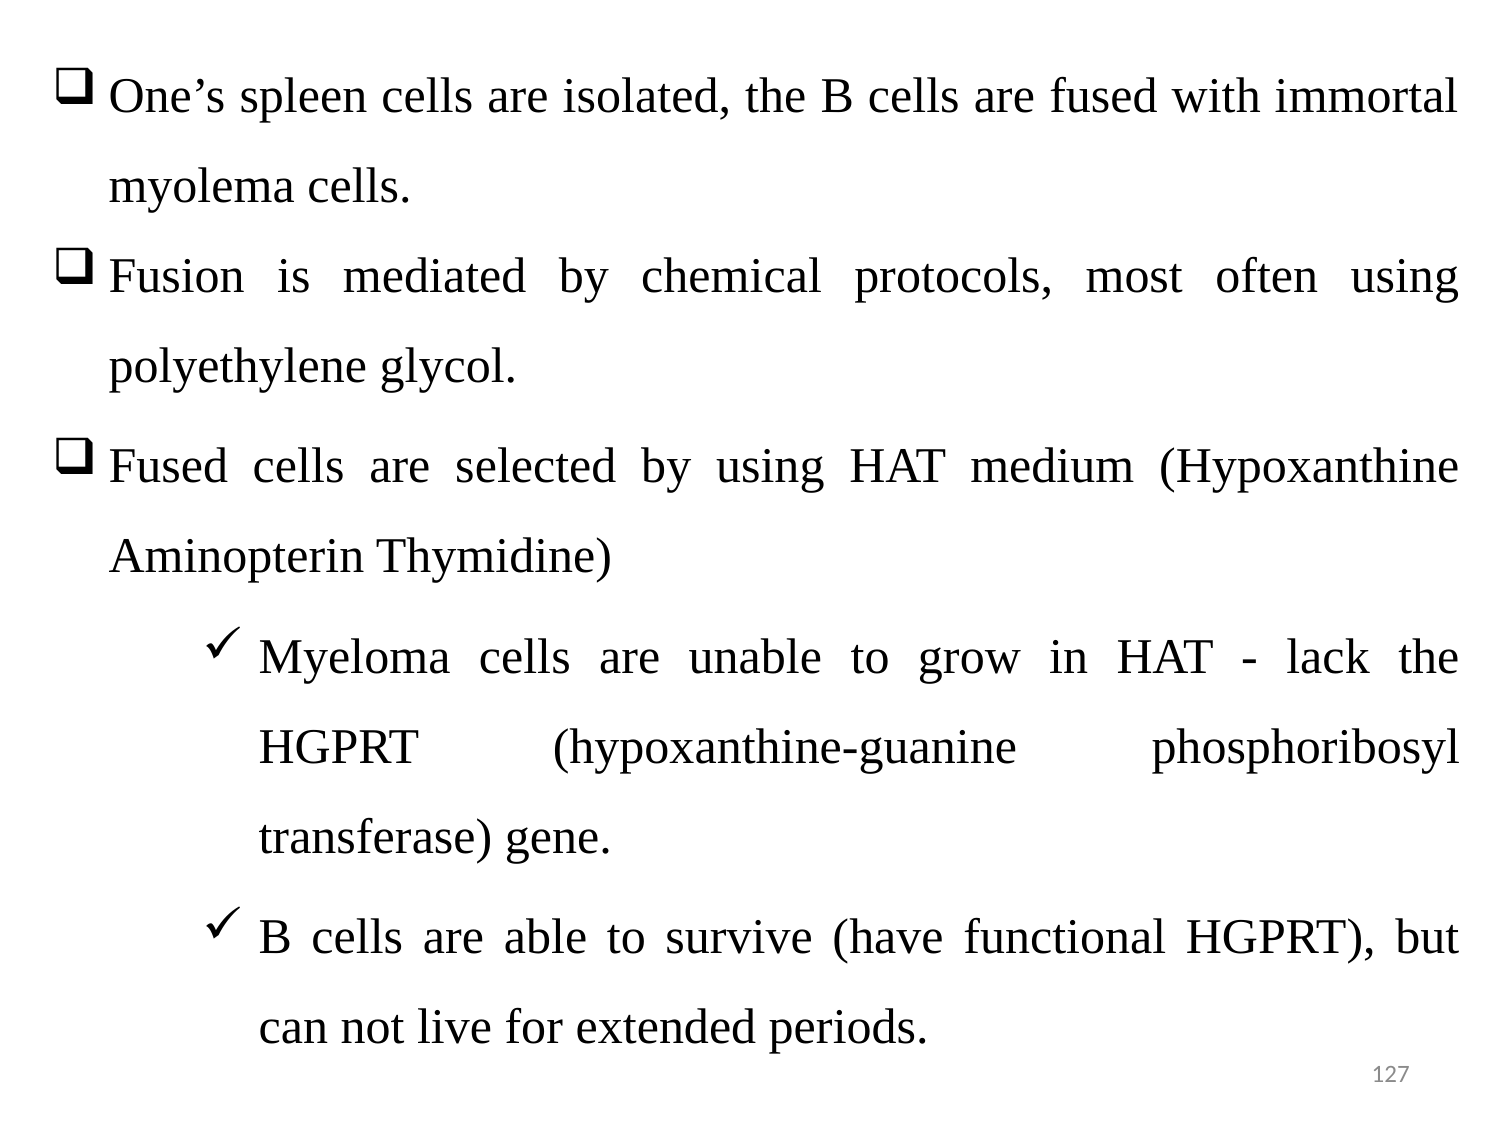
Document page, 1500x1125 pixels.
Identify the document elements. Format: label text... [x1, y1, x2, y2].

slide_number 127 [1074, 1042, 1425, 1103]
text_box One’s spleen cells are isolated, the B cells are fused with immortal myolema cells. Fusion is mediated by chemical protocols, most often using polyethylene glycol. Fused cells are selected by using HAT medium (Hypoxanthine Aminopterin Thymidine) Myeloma cells are unable to grow in HAT - lack the HGPRT (hypoxanthine-guanine phosphoribosyl transferase) gene. B cells are able to survive (have functional HGPRT), but can not live for extended periods. [37, 24, 1475, 1061]
